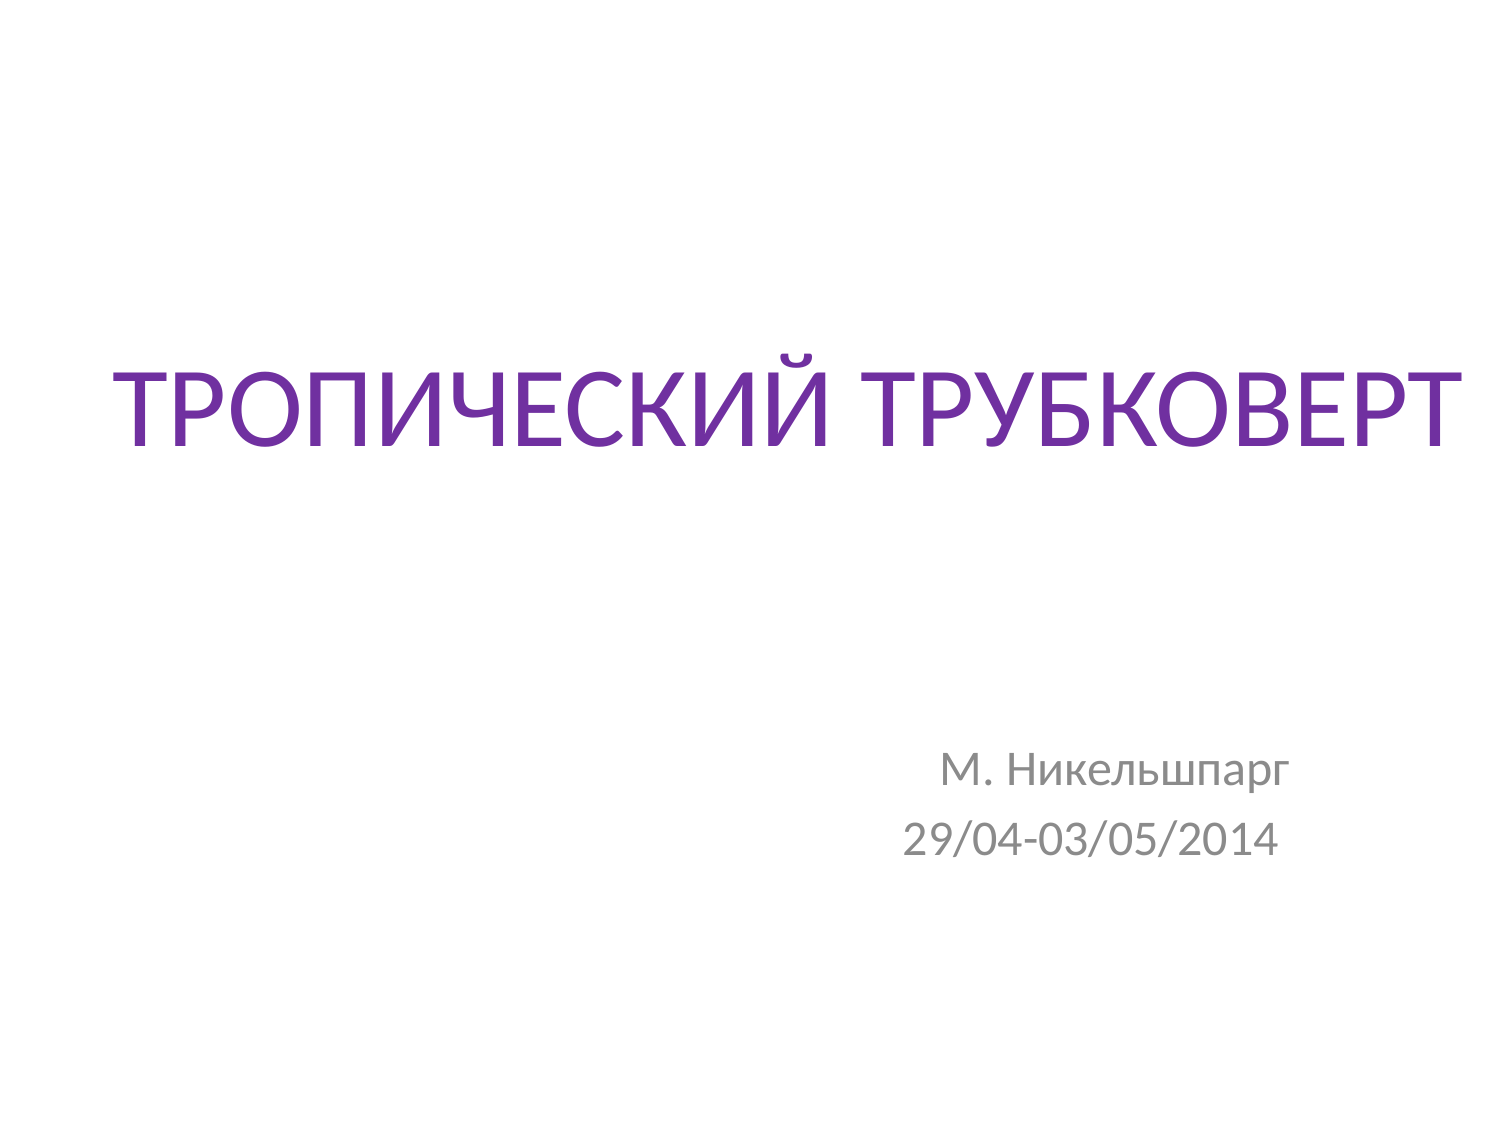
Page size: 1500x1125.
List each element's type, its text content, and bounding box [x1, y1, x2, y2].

title ТРОПИЧЕСКИЙ ТРУБКОВЕРТ [76, 231, 1500, 681]
subtitle М. Никельшпарг 29/04-03/05/2014 [225, 637, 1306, 941]
